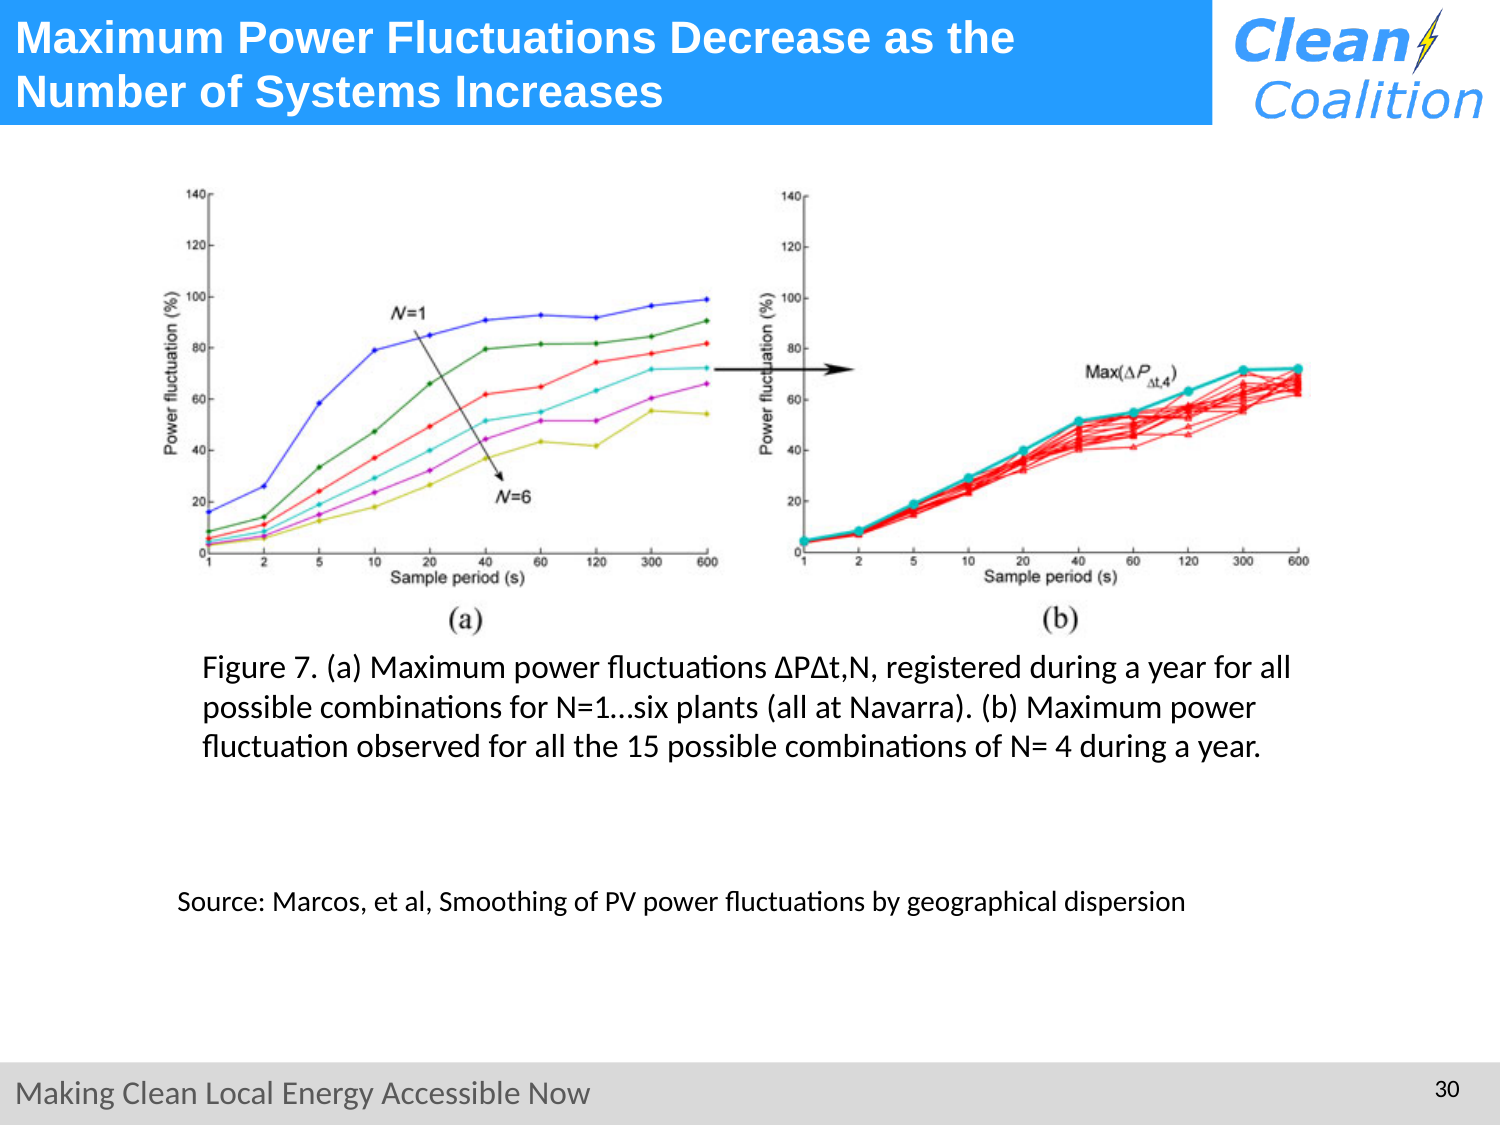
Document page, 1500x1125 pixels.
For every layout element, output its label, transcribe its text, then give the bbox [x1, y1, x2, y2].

text_box Source: Marcos, et al, Smoothing of PV power fluctuations by geographical dispersion [162, 875, 1363, 925]
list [162, 187, 1312, 638]
title Maximum Power Fluctuations Decrease as the Number of Systems Increases [0, 0, 1200, 125]
text_box Figure 7. (a) Maximum power fluctuations ΔPΔt,N, registered during a year for all possible combinations for N=1…six plants (all at Navarra). (b) Maximum power fluctuation observed for all the 15 possible combinations of N= 4 during a year. [187, 645, 1311, 772]
